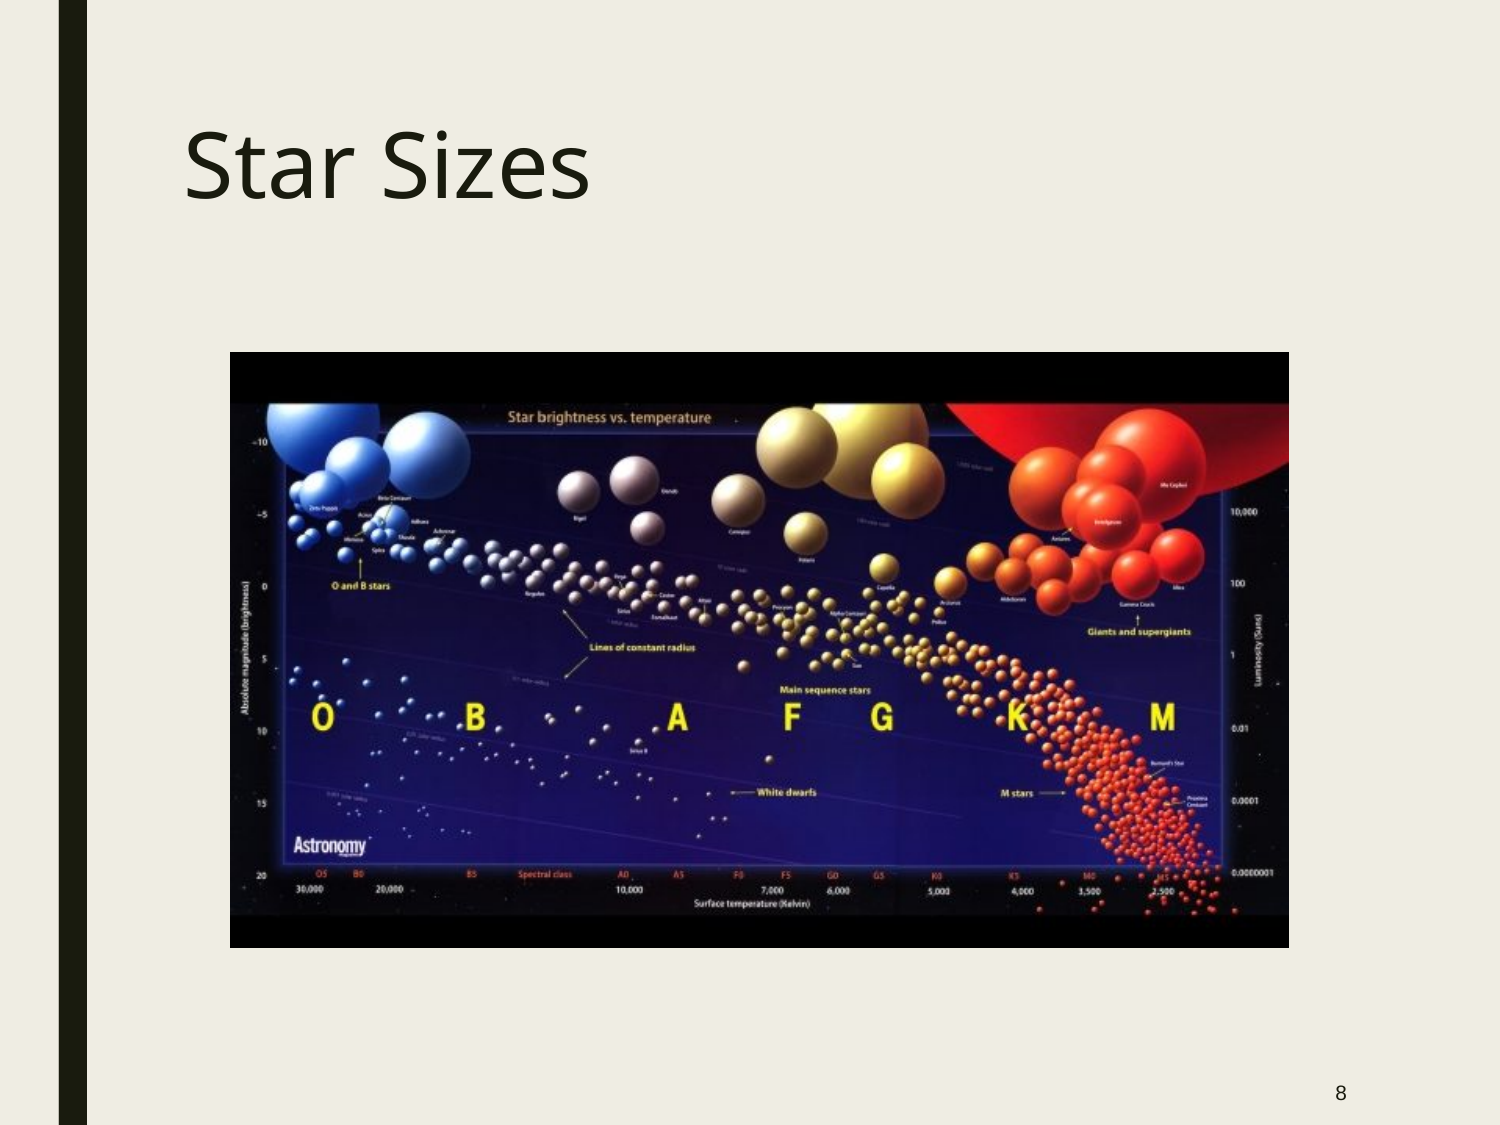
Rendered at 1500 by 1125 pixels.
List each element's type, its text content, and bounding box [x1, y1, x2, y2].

slide_number 8 [1165, 1058, 1362, 1125]
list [230, 352, 1289, 948]
title Star Sizes [168, 112, 1351, 233]
